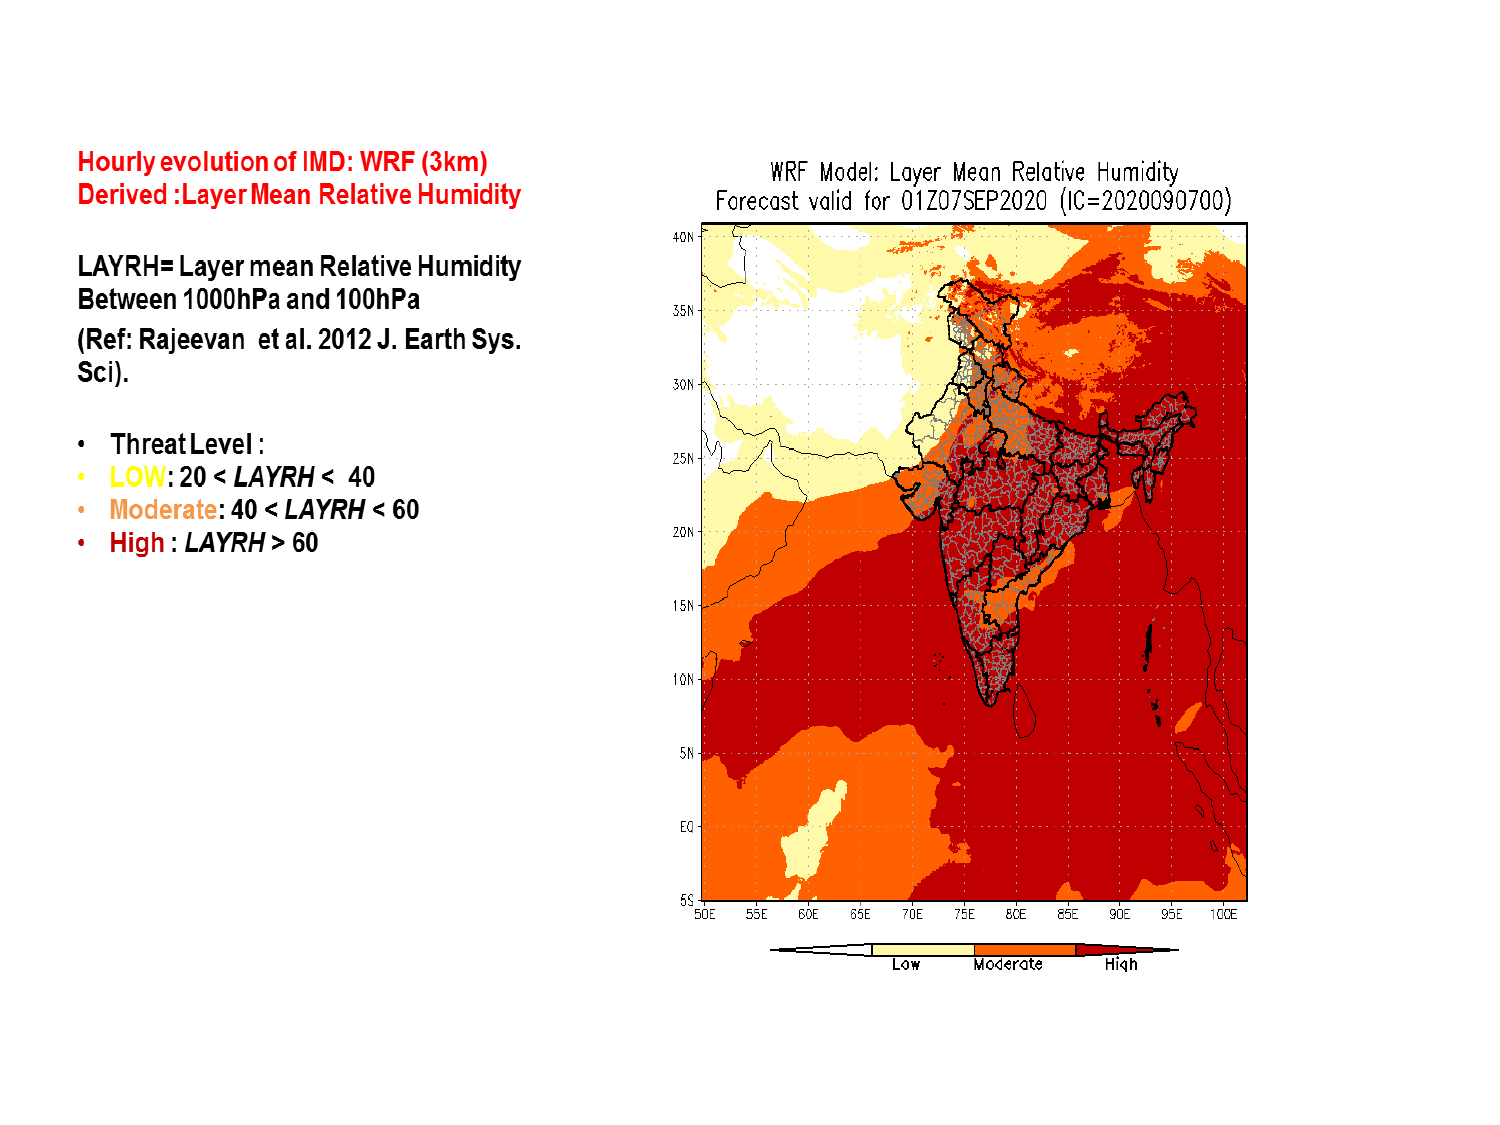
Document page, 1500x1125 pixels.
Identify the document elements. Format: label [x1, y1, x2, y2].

picture [74, 149, 1426, 976]
